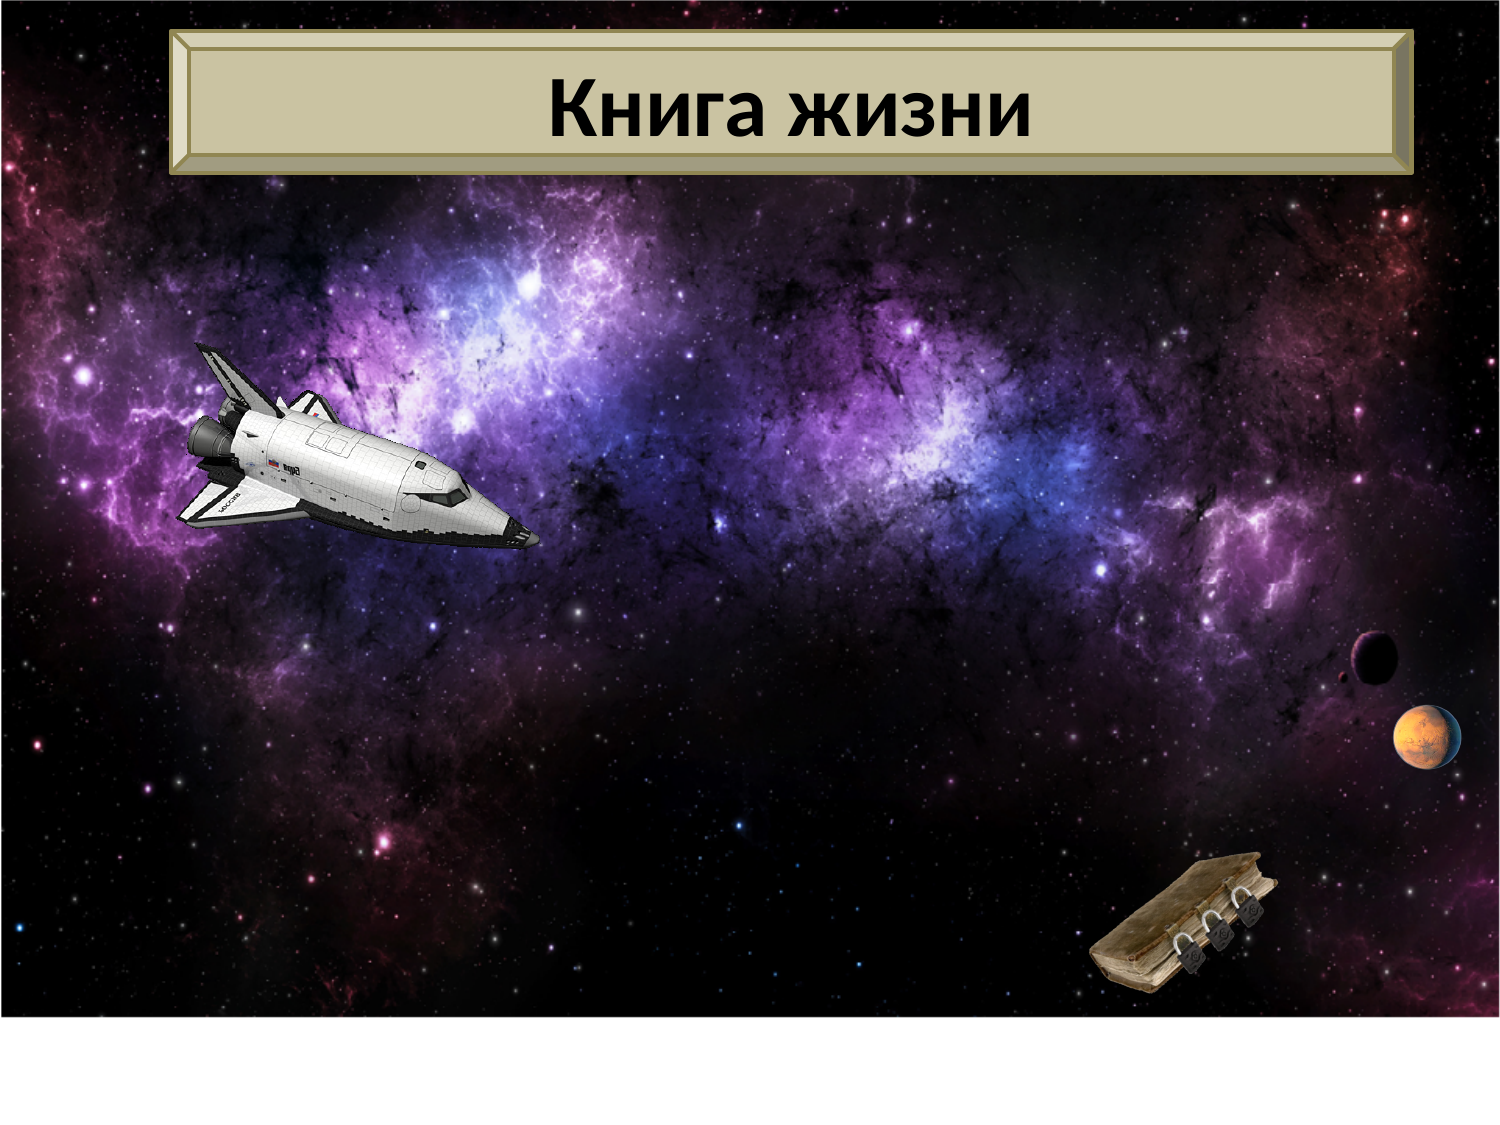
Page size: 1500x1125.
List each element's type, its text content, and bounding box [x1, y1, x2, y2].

picture [0, 0, 1500, 1125]
text_box Книга жизни [169, 29, 1414, 175]
